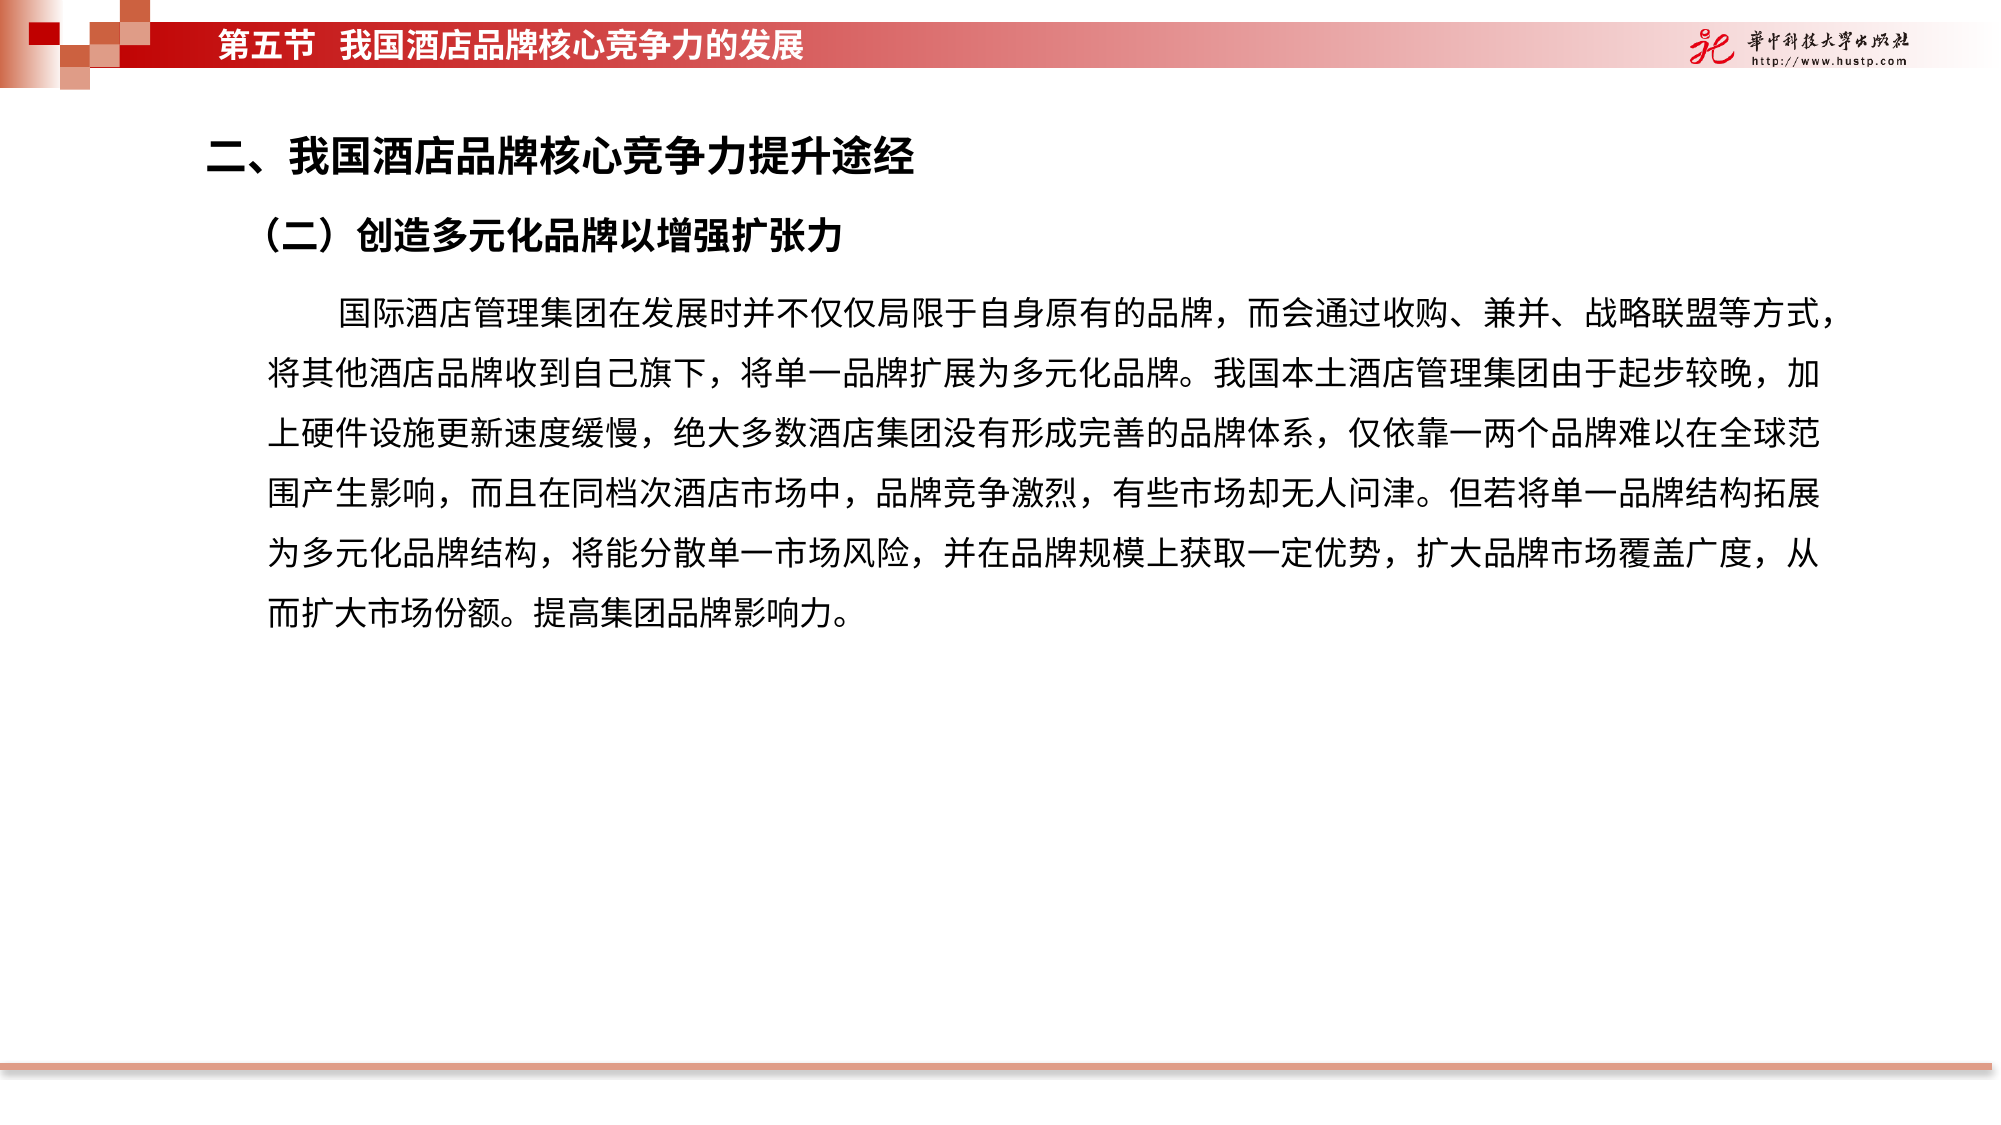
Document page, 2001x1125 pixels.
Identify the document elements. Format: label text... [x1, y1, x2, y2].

picture [1661, 0, 1939, 90]
text_box 第五节 我国酒店品牌核心竞争力的发展 [202, 17, 971, 72]
text_box 国际酒店管理集团在发展时并不仅仅局限于自身原有的品牌，而会通过收购、兼并、战略联盟等方式，将其他酒店品牌收到自己旗下，将单一品牌扩展为多元化品牌。我国本土酒店管理集团由于起步较晚，加上硬件设施更新速度缓慢，绝大多数酒店集团没有形成完善的品牌体系，仅依靠一两个品牌难以在全球范围产生影响，而且在同档次酒店市场中，品牌竞争激烈，有些市场却无人问津。但若将单一品牌结构拓展为多元化品牌结构，将能分散单一市场风险，并在品牌规模上获取一定优势，扩大品牌市场覆盖广度，从而扩大市场份额。提高集团品牌影响力。 [253, 265, 1835, 640]
text_box 二、我国酒店品牌核心竞争力提升途经 [190, 122, 1066, 187]
text_box （二）创造多元化品牌以增强扩张力 [229, 204, 1216, 265]
